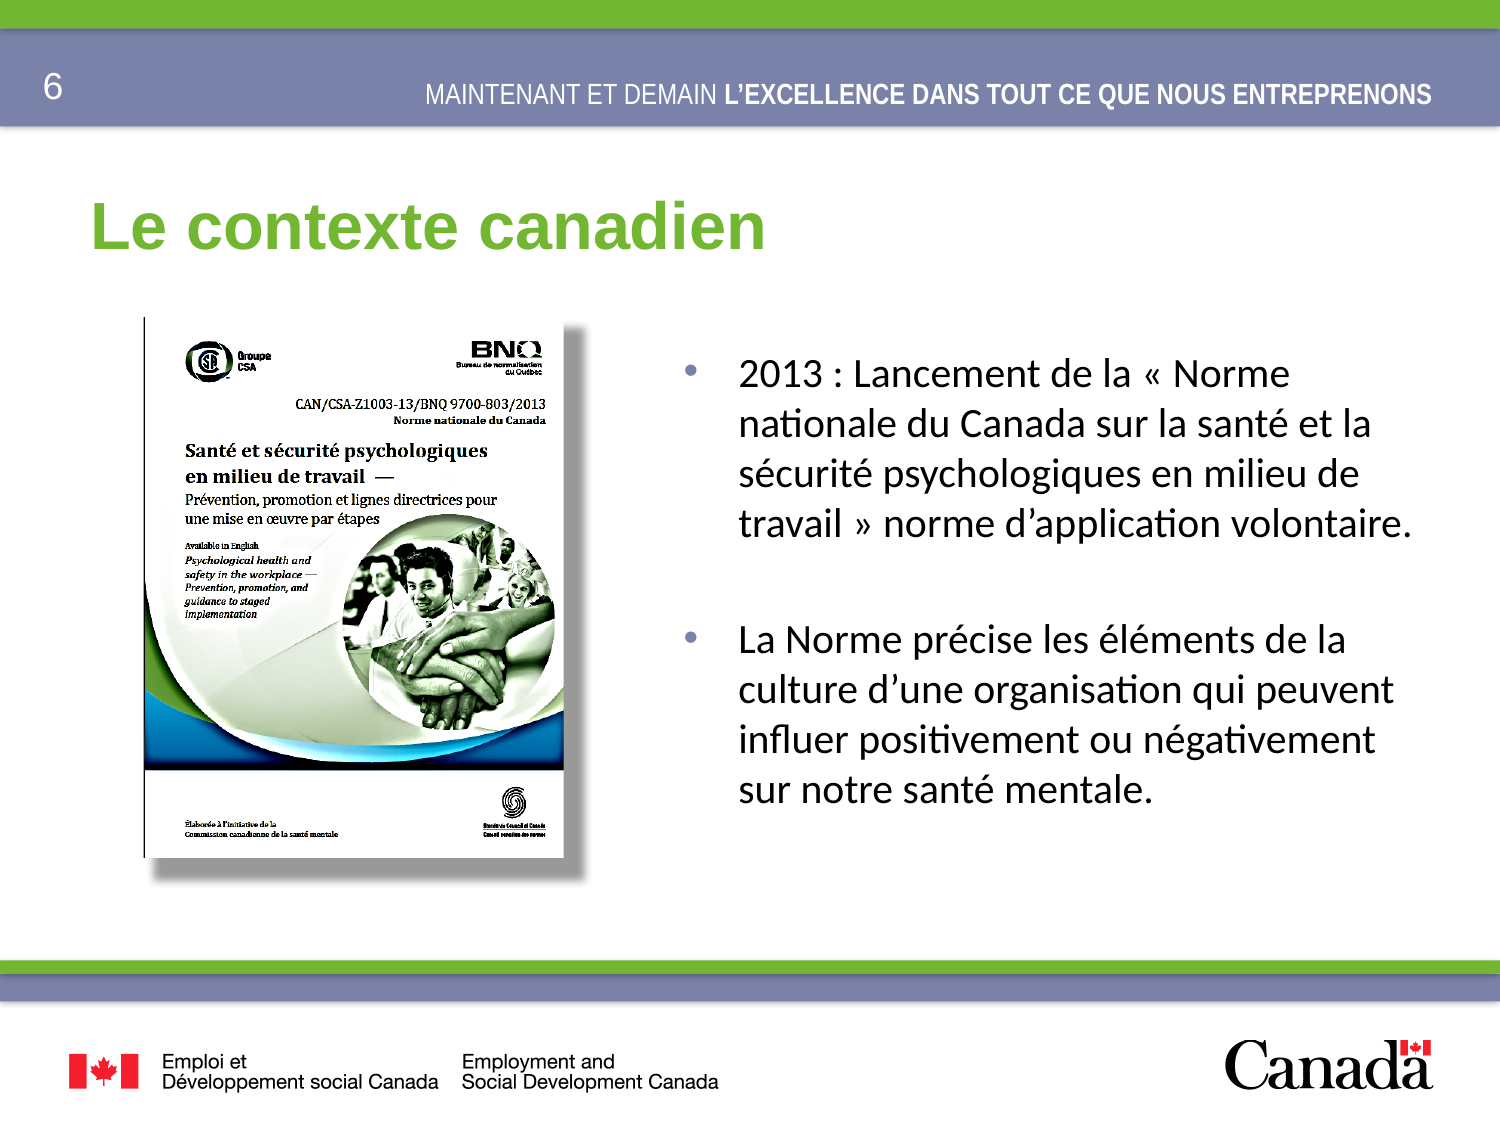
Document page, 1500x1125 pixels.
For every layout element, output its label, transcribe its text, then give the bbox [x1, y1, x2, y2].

text_box 2013 : Lancement de la « Norme nationale du Canada sur la santé et la sécurité psychologiques en milieu de travail » norme d’application volontaire. La Norme précise les éléments de la culture d’une organisation qui peuvent influer positivement ou négativement sur notre santé mentale. [635, 338, 1429, 923]
picture [143, 316, 564, 858]
title Le contexte canadien [75, 129, 1425, 318]
picture [0, 1040, 1500, 1122]
